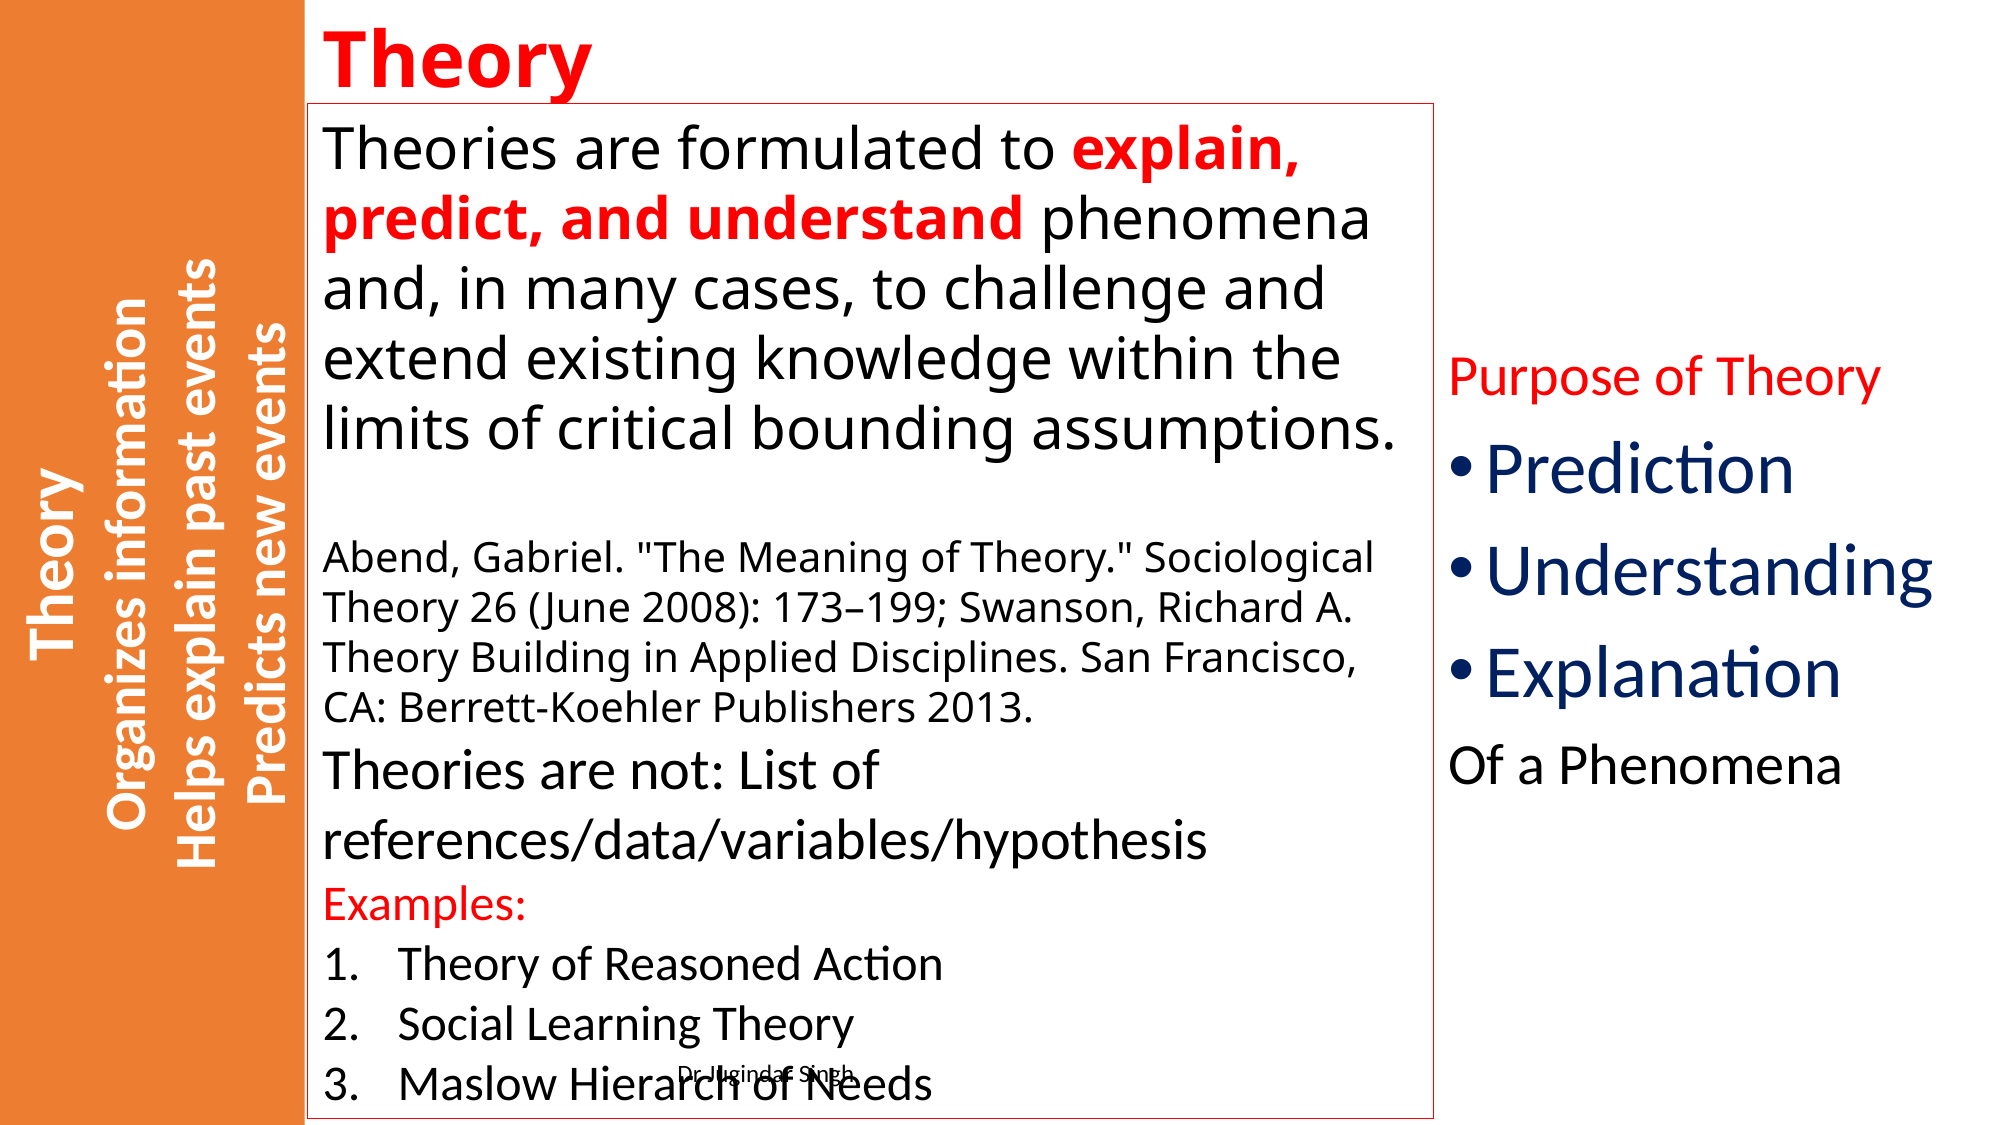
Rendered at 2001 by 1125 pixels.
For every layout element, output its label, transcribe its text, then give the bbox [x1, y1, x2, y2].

title Theory [307, 12, 1733, 113]
footer Dr Jugindar Singh [662, 1042, 1338, 1103]
text_box Purpose of Theory Prediction Understanding Explanation Of a Phenomena [1433, 337, 2000, 973]
text_box Theory Organizes information Helps explain past events Predicts new events [0, 0, 305, 1125]
text_box Theories are formulated to explain, predict, and understand phenomena and, in many cases, to challenge and extend existing knowledge within the limits of critical bounding assumptions. Abend, Gabriel. "The Meaning of Theory." Sociological Theory 26 (June 2008): 173–199; Swanson, Richard A. Theory Building in Applied Disciplines. San Francisco, CA: Berrett-Koehler Publishers 2013. Theories are not: List of references/data/variables/hypothesis Examples: Theory of Reasoned Action Social Learning Theory Maslow Hierarch of Needs [307, 103, 1434, 1119]
